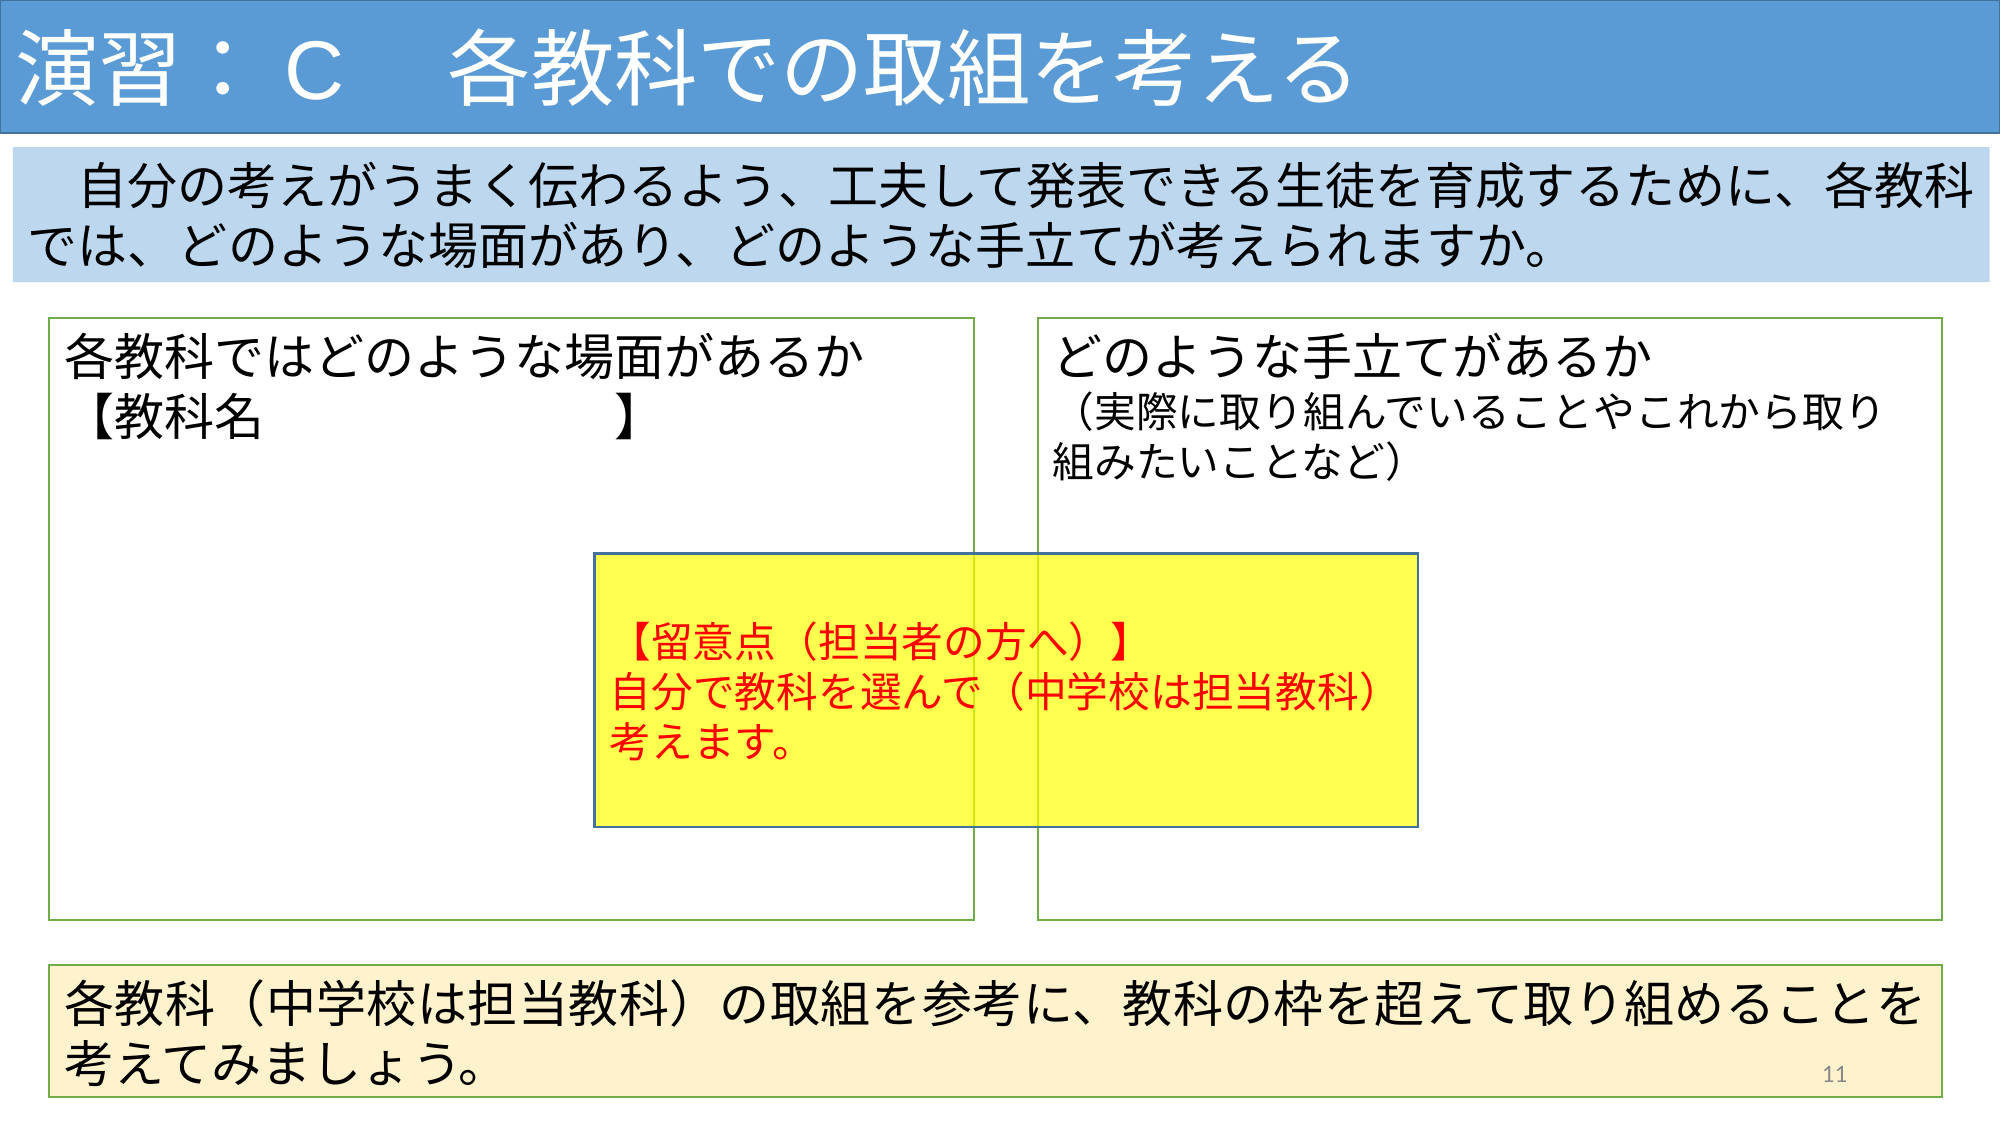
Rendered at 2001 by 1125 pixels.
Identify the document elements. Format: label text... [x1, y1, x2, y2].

slide_number 11 [1412, 1042, 1863, 1103]
text_box 【留意点（担当者の方へ）】 自分で教科を選んで（中学校は担当教科）考えます。 [594, 553, 1418, 828]
text_box 自分の考えがうまく伝わるよう、工夫して発表できる生徒を育成するために、各教科では、どのような場面があり、どのような手立てが考えられますか。 [12, 147, 1990, 283]
text_box どのような手立てがあるか （実際に取り組んでいることやこれから取り組みたいことなど） [1037, 317, 1942, 920]
text_box 各教科ではどのような場面があるか 【教科名 】 [49, 317, 974, 920]
text_box 各教科（中学校は担当教科）の取組を参考に、教科の枠を超えて取り組めることを考えてみましょう。 [49, 964, 1942, 1098]
text_box 演習：C 各教科での取組を考える [0, 0, 2000, 133]
